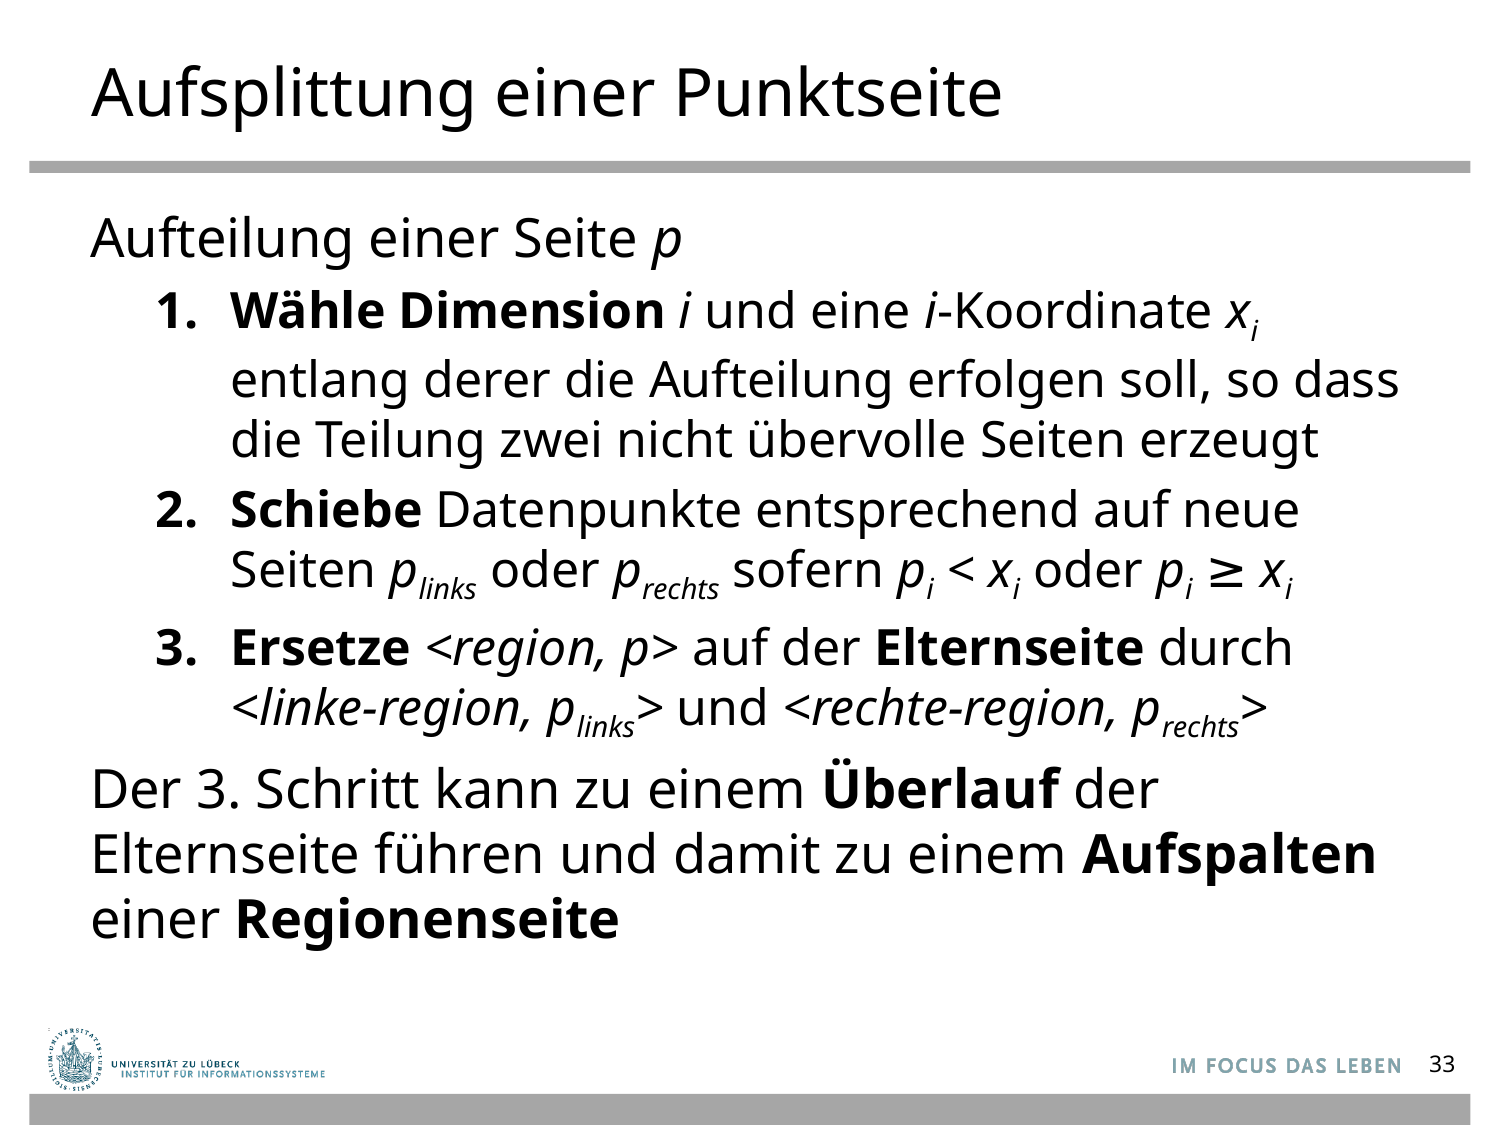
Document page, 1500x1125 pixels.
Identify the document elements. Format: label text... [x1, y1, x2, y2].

title Aufsplittung einer Punktseite [76, 42, 1427, 126]
slide_number 33 [1305, 1050, 1471, 1083]
list Aufteilung einer Seite p Wähle Dimension i und eine i-Koordinate xi entlang derer die Aufteilung erfolgen soll, so dass die Teilung zwei nicht übervolle Seiten erzeugt Schiebe Datenpunkte entsprechend auf neue Seiten plinks oder prechts sofern pi < xi oder pi ≥ xi Ersetze <region, p> auf der Elternseite durch <linke-region, plinks> und <rechte-region, prechts> Der 3. Schritt kann zu einem Überlauf der Elternseite führen und damit zu einem Aufspalten einer Regionenseite [75, 196, 1425, 1012]
picture [1173, 1058, 1305, 1073]
